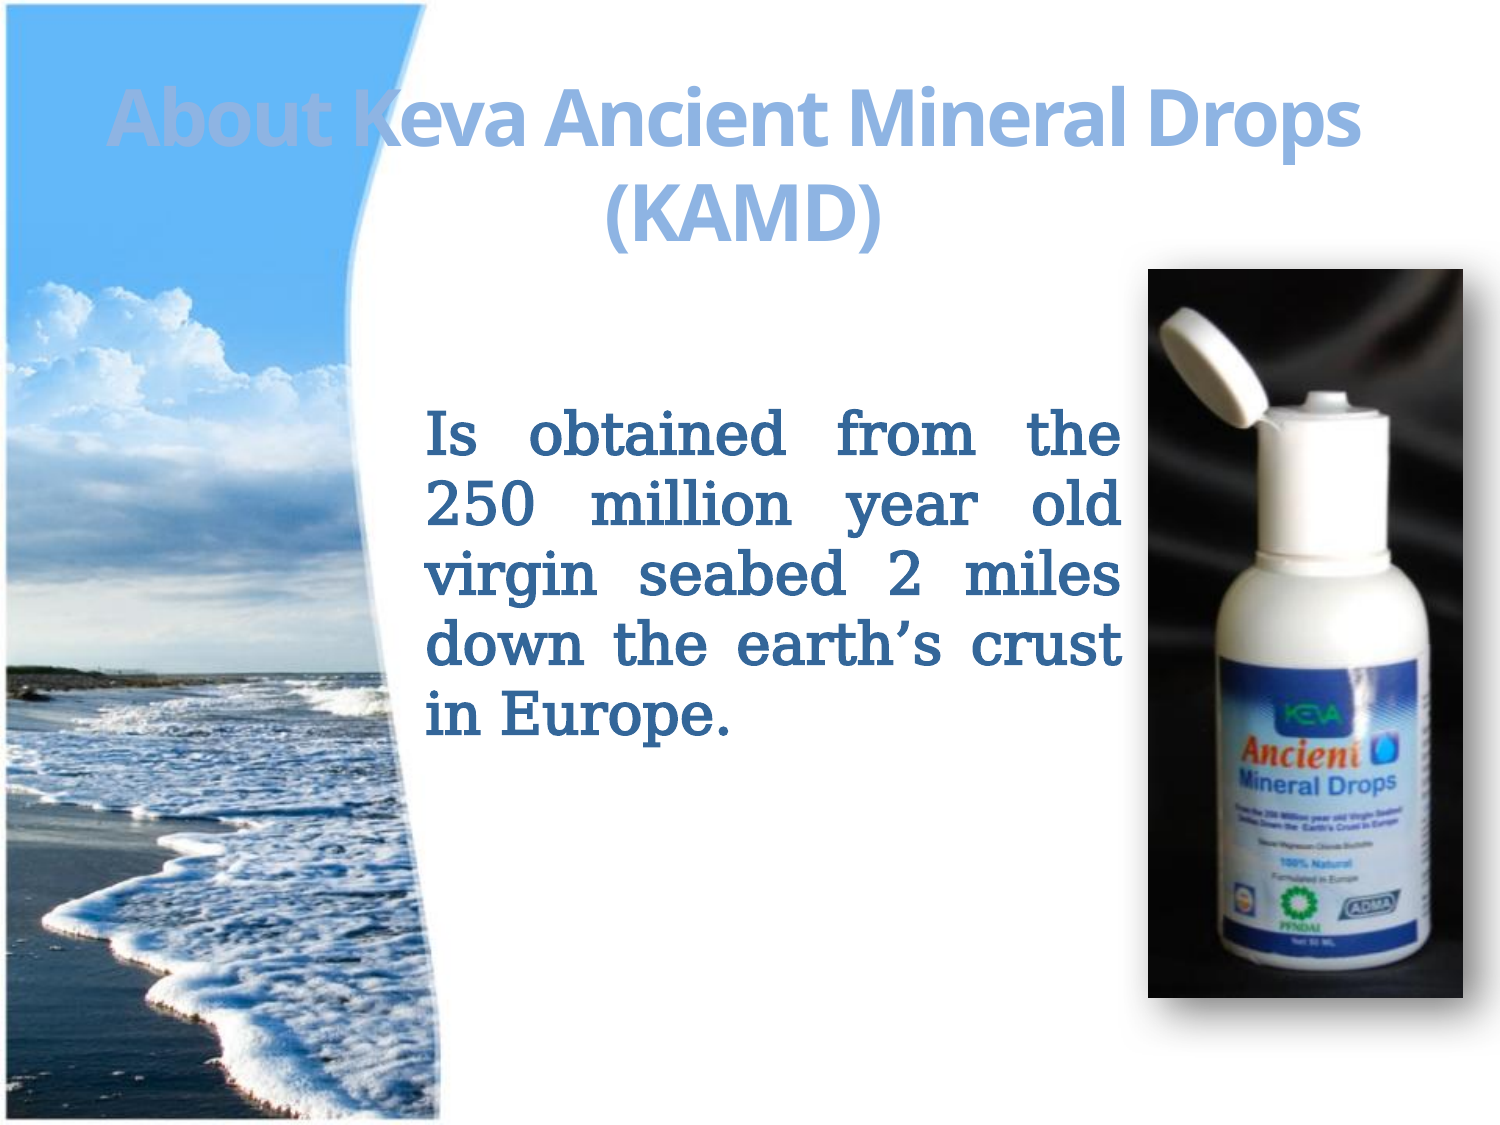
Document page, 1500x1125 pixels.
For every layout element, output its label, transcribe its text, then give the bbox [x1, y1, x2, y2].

picture [0, 0, 1500, 1125]
text_box Is obtained from the 250 million year old virgin seabed 2 miles down the earth’s crust in Europe. [410, 388, 1130, 749]
text_box About Keva Ancient Mineral Drops (KAMD) [46, 59, 1442, 265]
